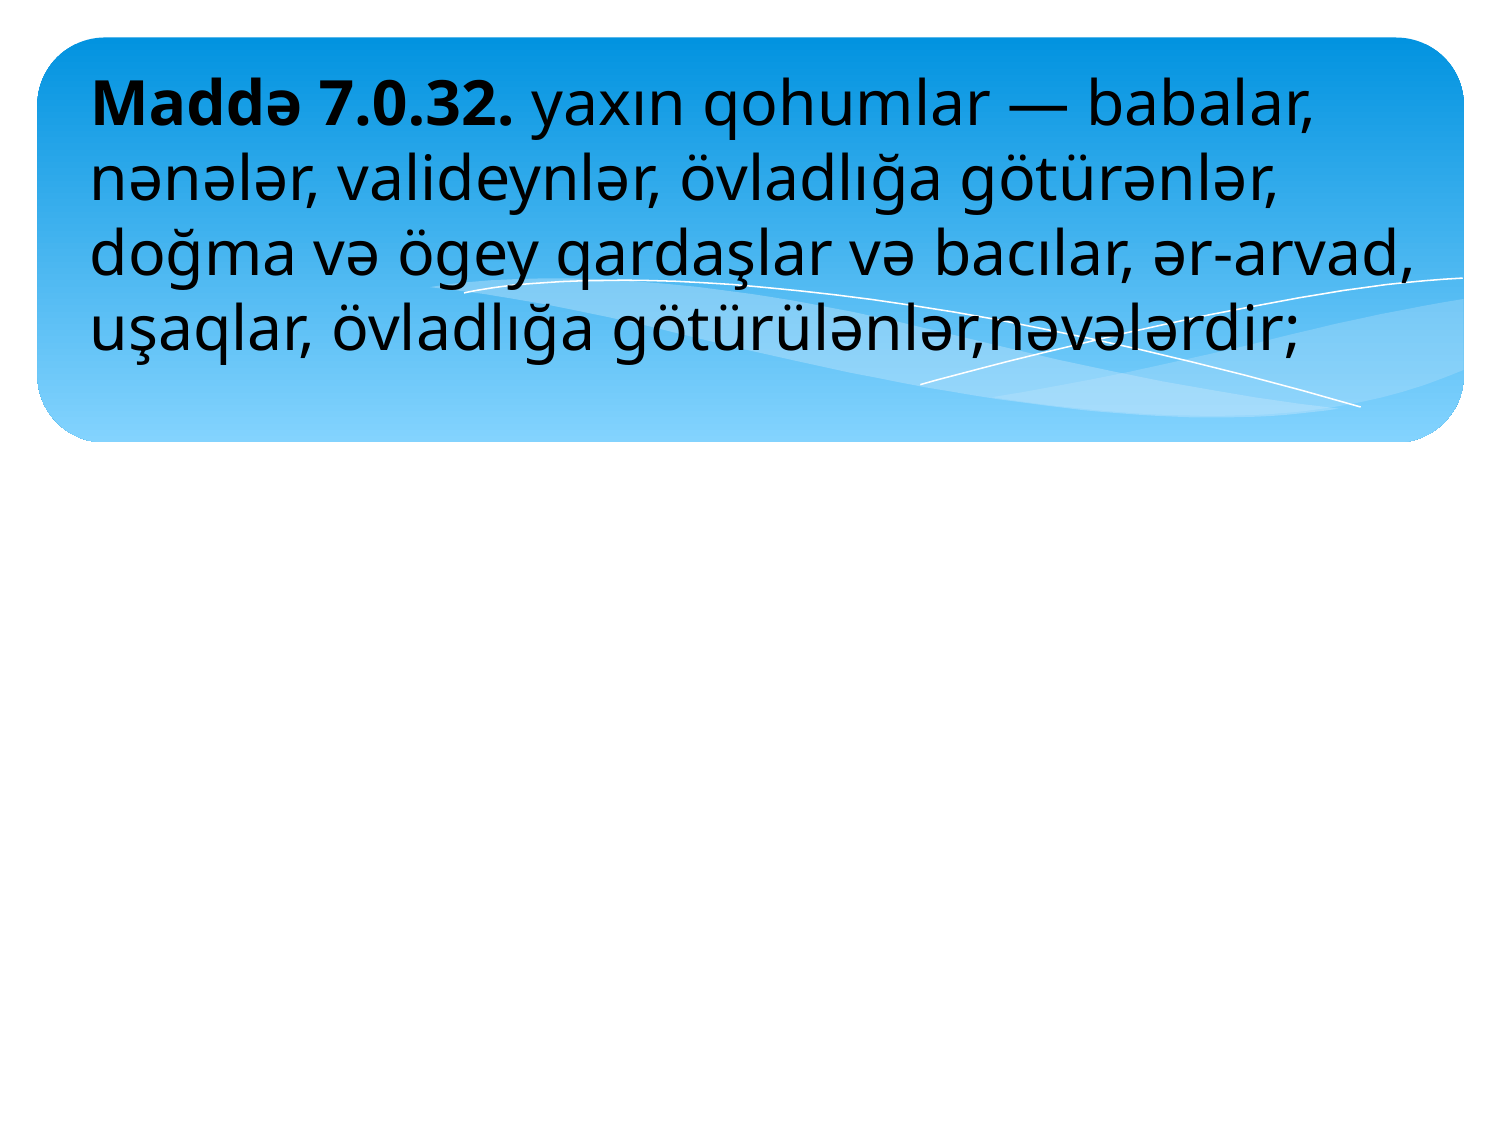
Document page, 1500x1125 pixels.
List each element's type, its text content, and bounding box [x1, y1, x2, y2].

title Maddə 7.0.32. yaxın qohumlar — babalar, nənələr, valideynlər, övladlığa götürənlər, doğma və ögey qardaşlar və bacılar, ər-arvad, uşaqlar, övladlığa götürülənlər,nəvələrdir; [75, 55, 1438, 438]
